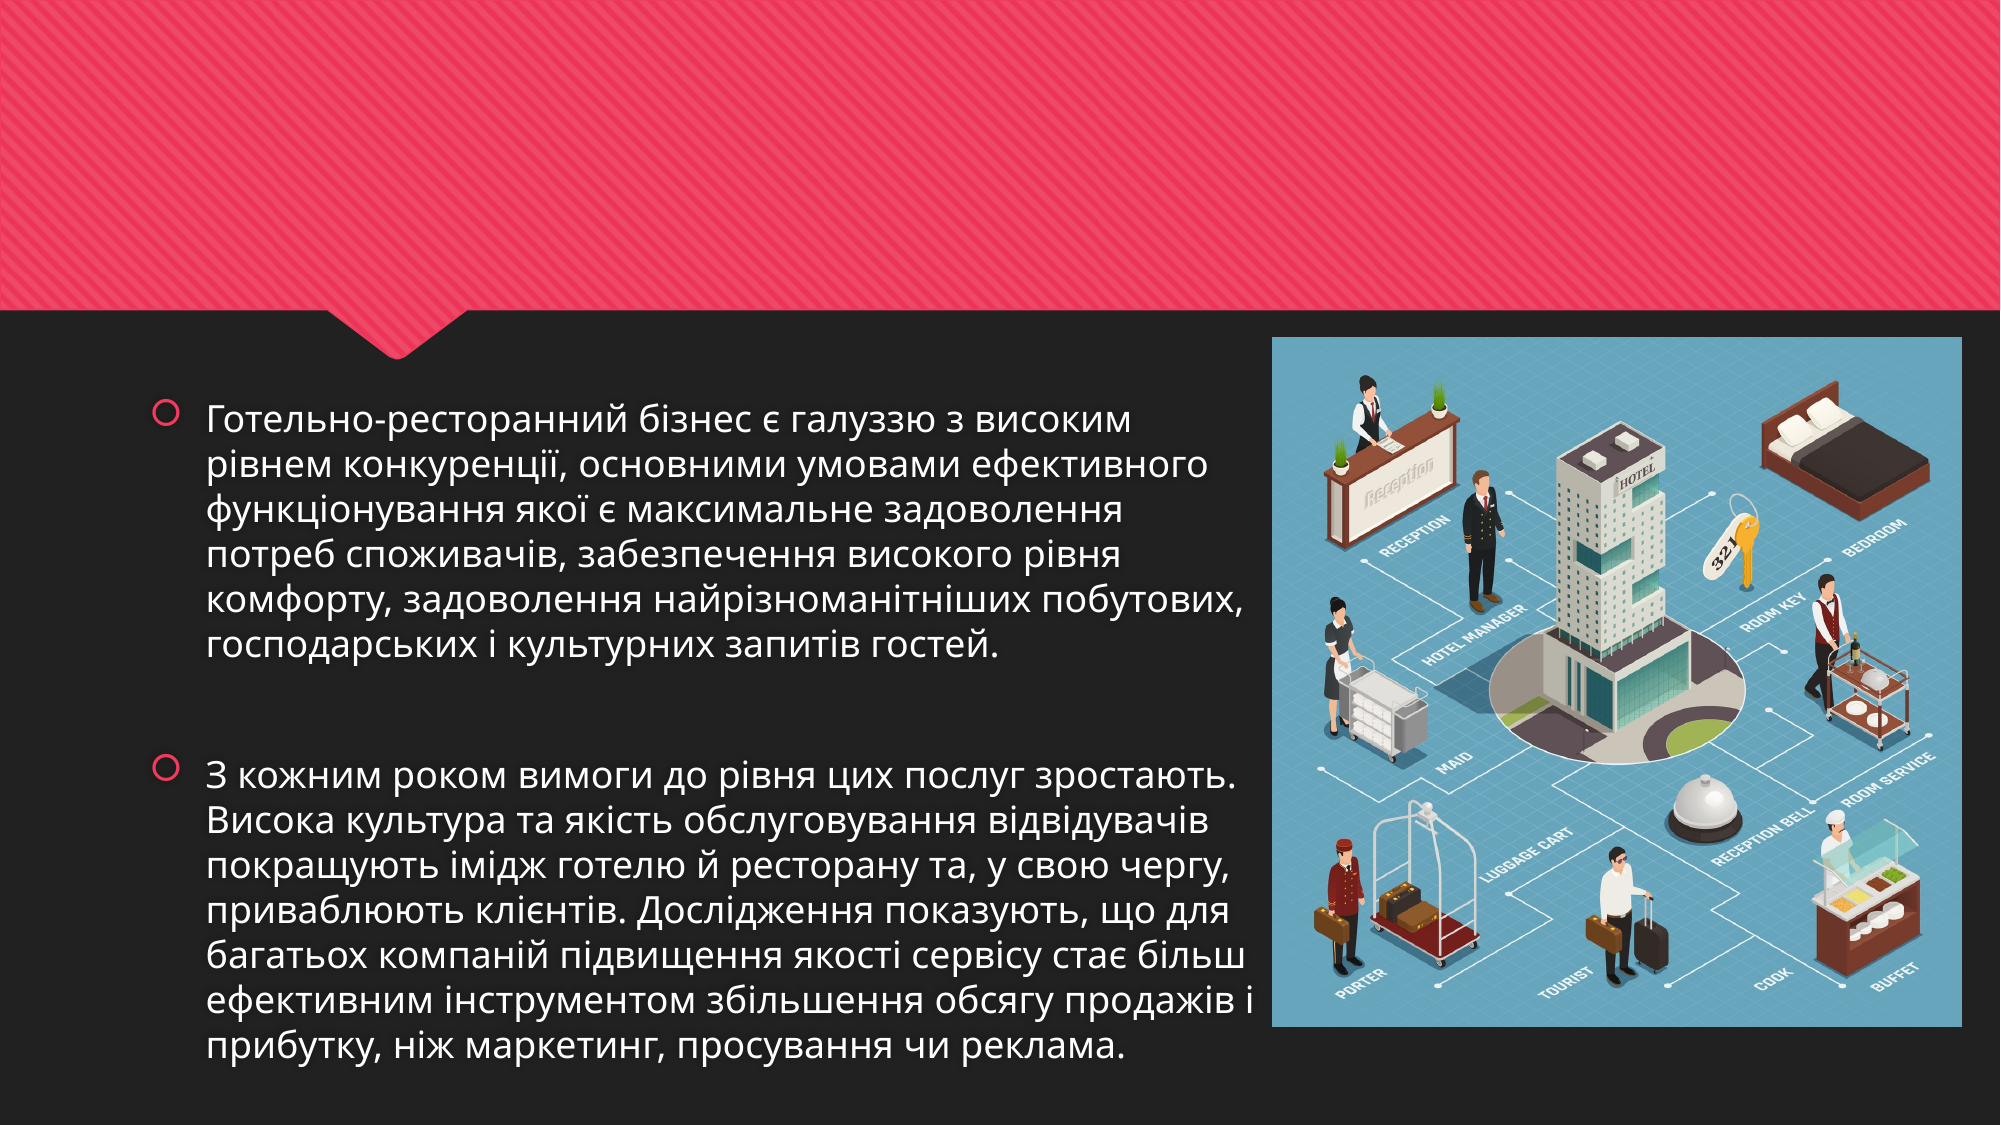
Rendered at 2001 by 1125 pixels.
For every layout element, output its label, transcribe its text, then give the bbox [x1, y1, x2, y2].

picture [1272, 337, 1962, 1027]
list Готельно-ресторанний бізнес є галуззю з високим рівнем конкуренції, основними умовами ефективного функціонування якої є максимальне задоволення потреб споживачів, забезпечення високого рівня комфорту, задоволення найрізноманітніших побутових, господарських і культурних запитів гостей. З кожним роком вимоги до рівня цих послуг зростають. Висока культура та якість обслуговування відвідувачів покращують імідж готелю й ресторану та, у свою чергу, приваблюють клієнтів. Дослідження показують, що для багатьох компаній підвищення якості сервісу стає більш ефективним інструментом збільшення обсягу продажів і прибутку, ніж маркетинг, просування чи реклама. [134, 364, 1273, 1097]
